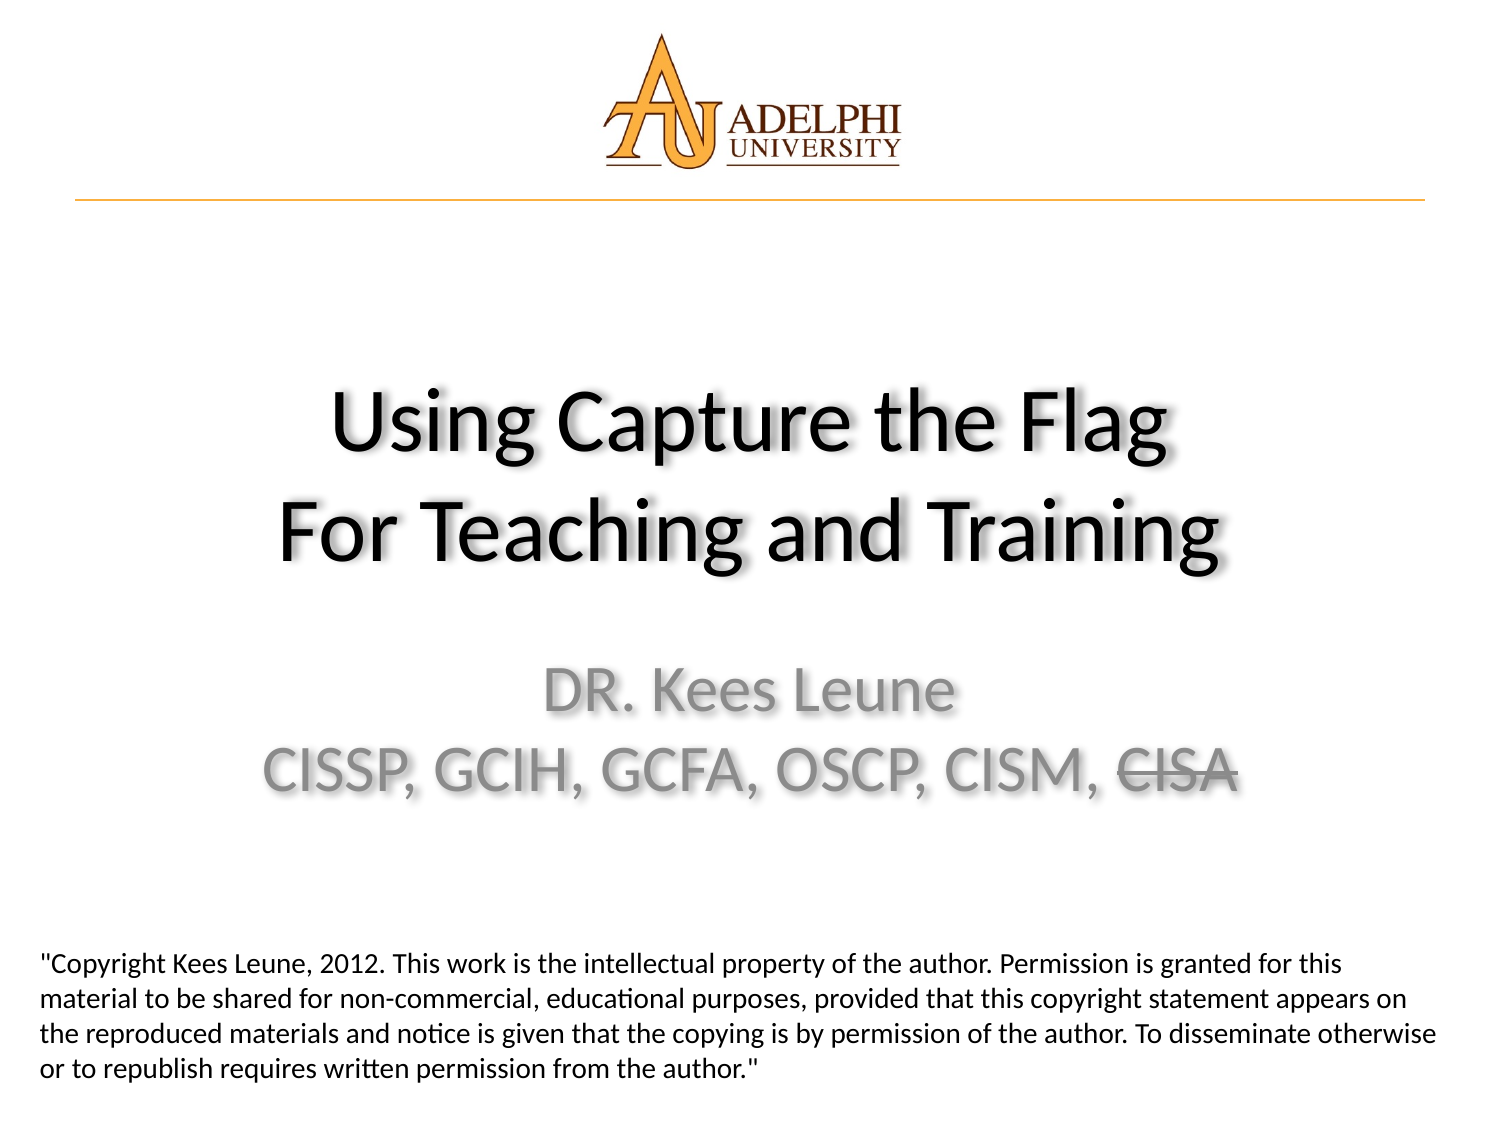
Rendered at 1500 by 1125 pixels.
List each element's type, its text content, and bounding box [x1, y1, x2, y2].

text_box "Copyright Kees Leune, 2012. This work is the intellectual property of the author. Permission is granted for this material to be shared for non-commercial, educational purposes, provided that this copyright statement appears on the reproduced materials and notice is given that the copying is by permission of the author. To disseminate otherwise or to republish requires written permission from the author." [24, 937, 1463, 1092]
subtitle dr. Kees Leune cissp, gcih, gcfa, oscp, cism, cisa [225, 637, 1275, 925]
title Using Capture the Flag For Teaching and Training [112, 349, 1388, 591]
picture [583, 12, 915, 194]
